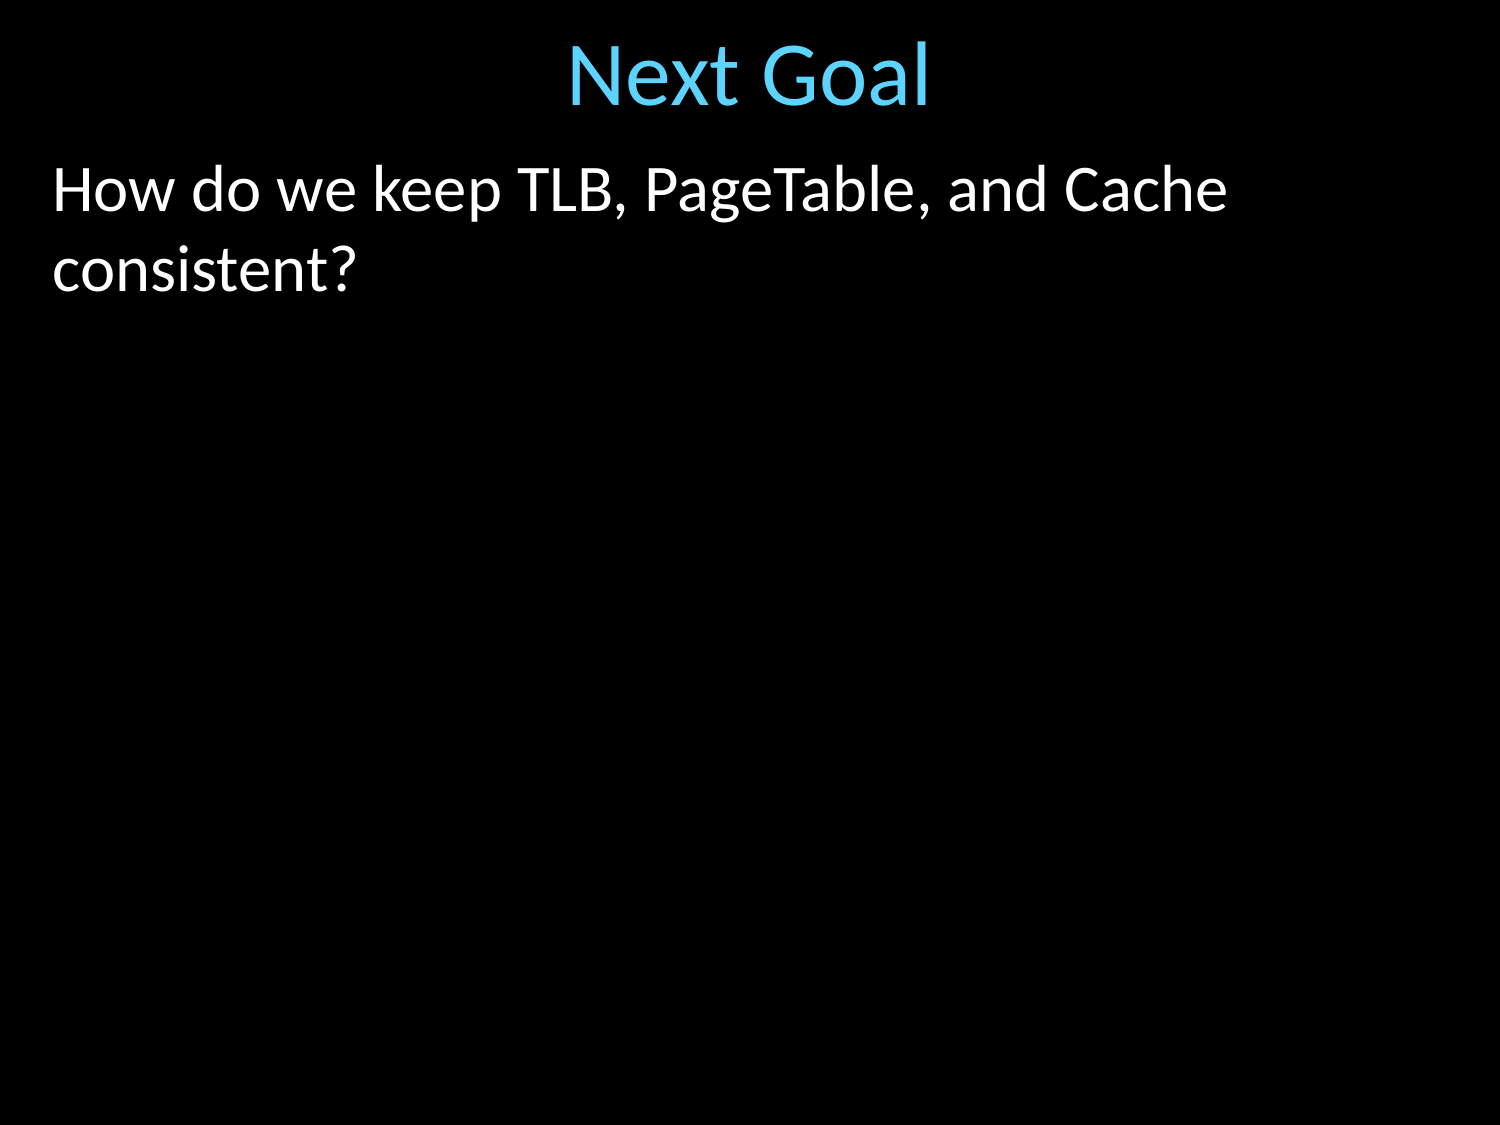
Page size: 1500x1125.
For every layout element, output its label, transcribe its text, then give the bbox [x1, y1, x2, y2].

title Next Goal [37, 24, 1463, 113]
list How do we keep TLB, PageTable, and Cache consistent? [37, 137, 1463, 1063]
